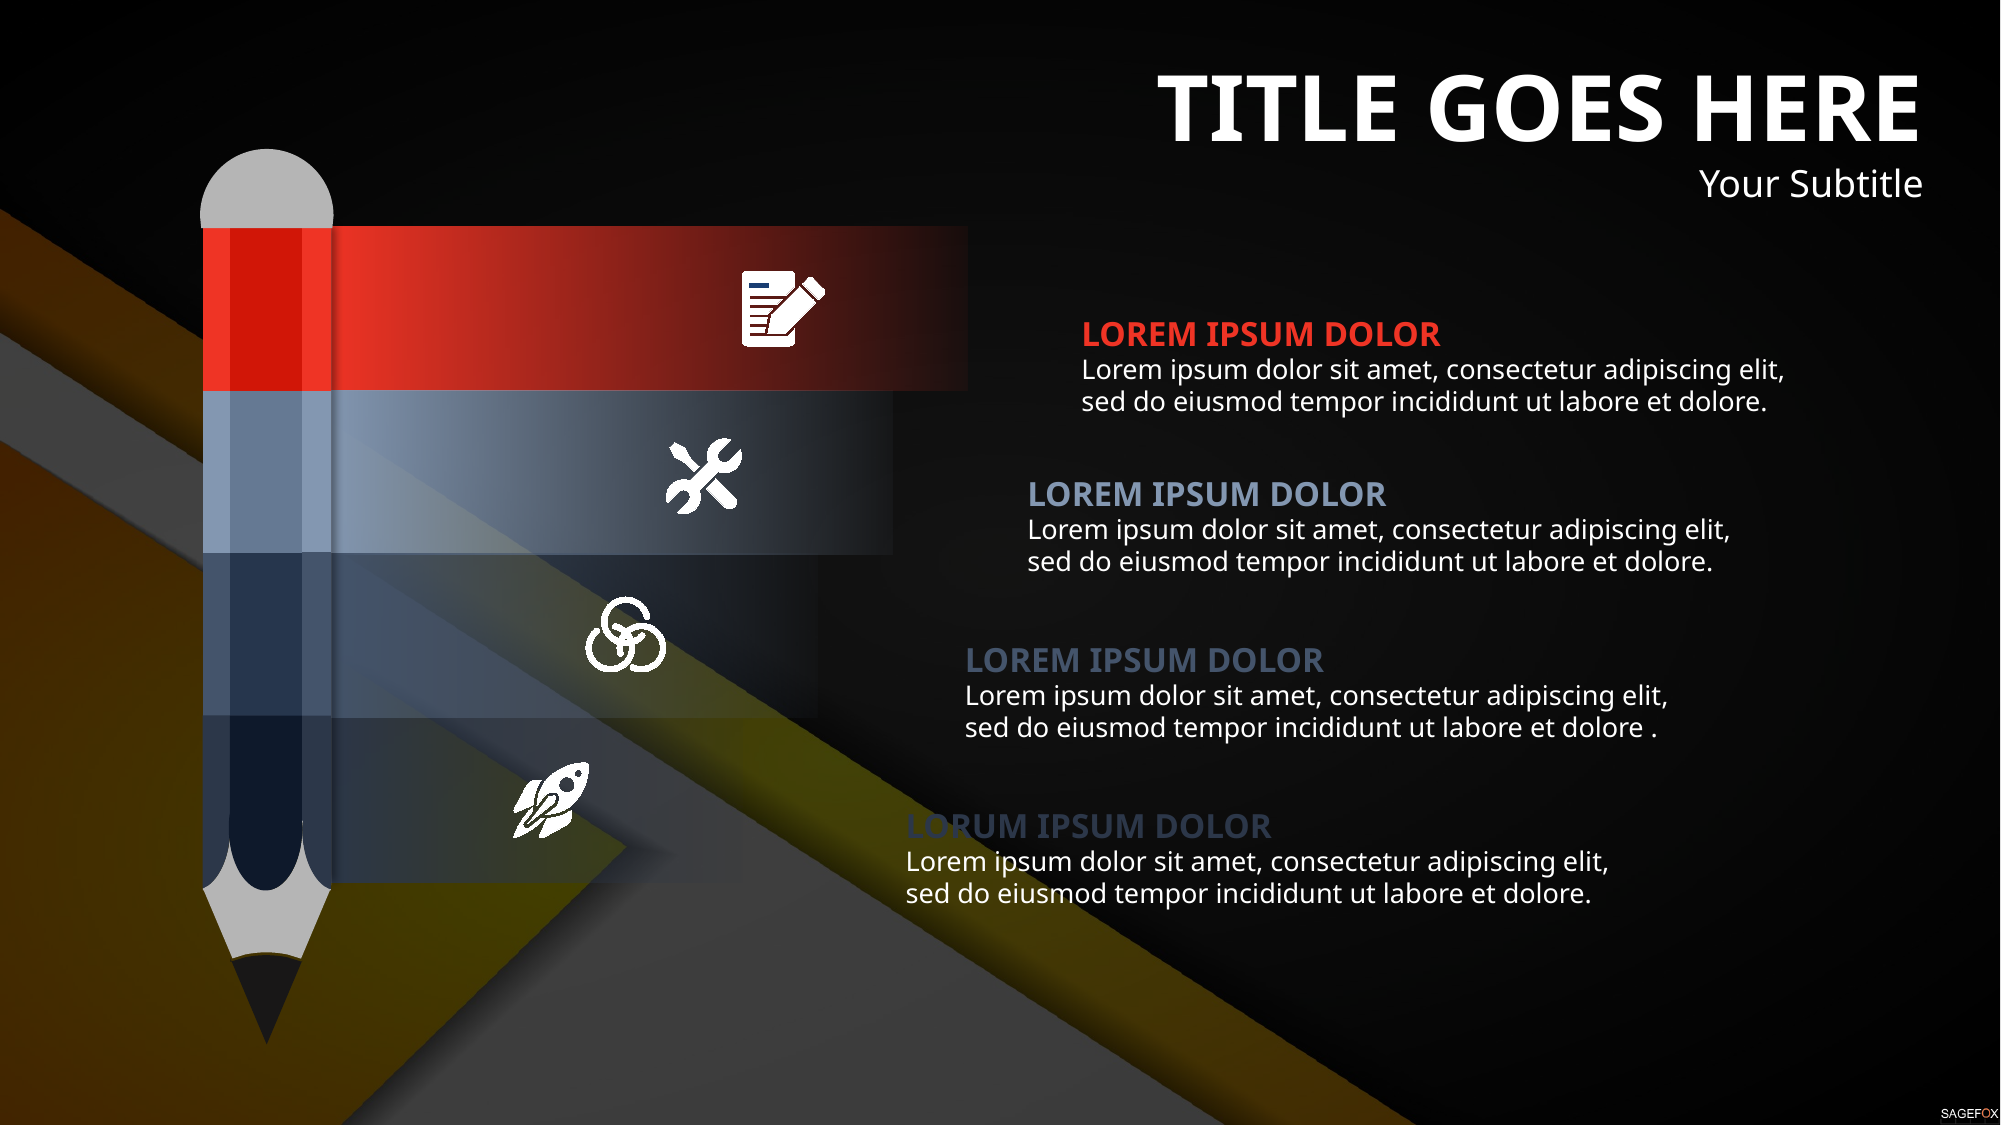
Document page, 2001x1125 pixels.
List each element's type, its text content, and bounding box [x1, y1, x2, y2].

text_box [342, 390, 893, 556]
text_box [742, 270, 825, 346]
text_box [949, 631, 1695, 752]
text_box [199, 148, 334, 1045]
text_box TITLE GOES HERE Your Subtitle [1035, 42, 1939, 212]
text_box [340, 226, 968, 392]
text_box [890, 797, 1635, 918]
text_box [342, 553, 818, 719]
text_box [341, 717, 743, 883]
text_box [513, 762, 589, 838]
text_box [1066, 305, 1811, 426]
picture [0, 0, 2001, 1125]
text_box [666, 438, 742, 514]
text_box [1012, 465, 1757, 586]
text_box [585, 596, 666, 672]
